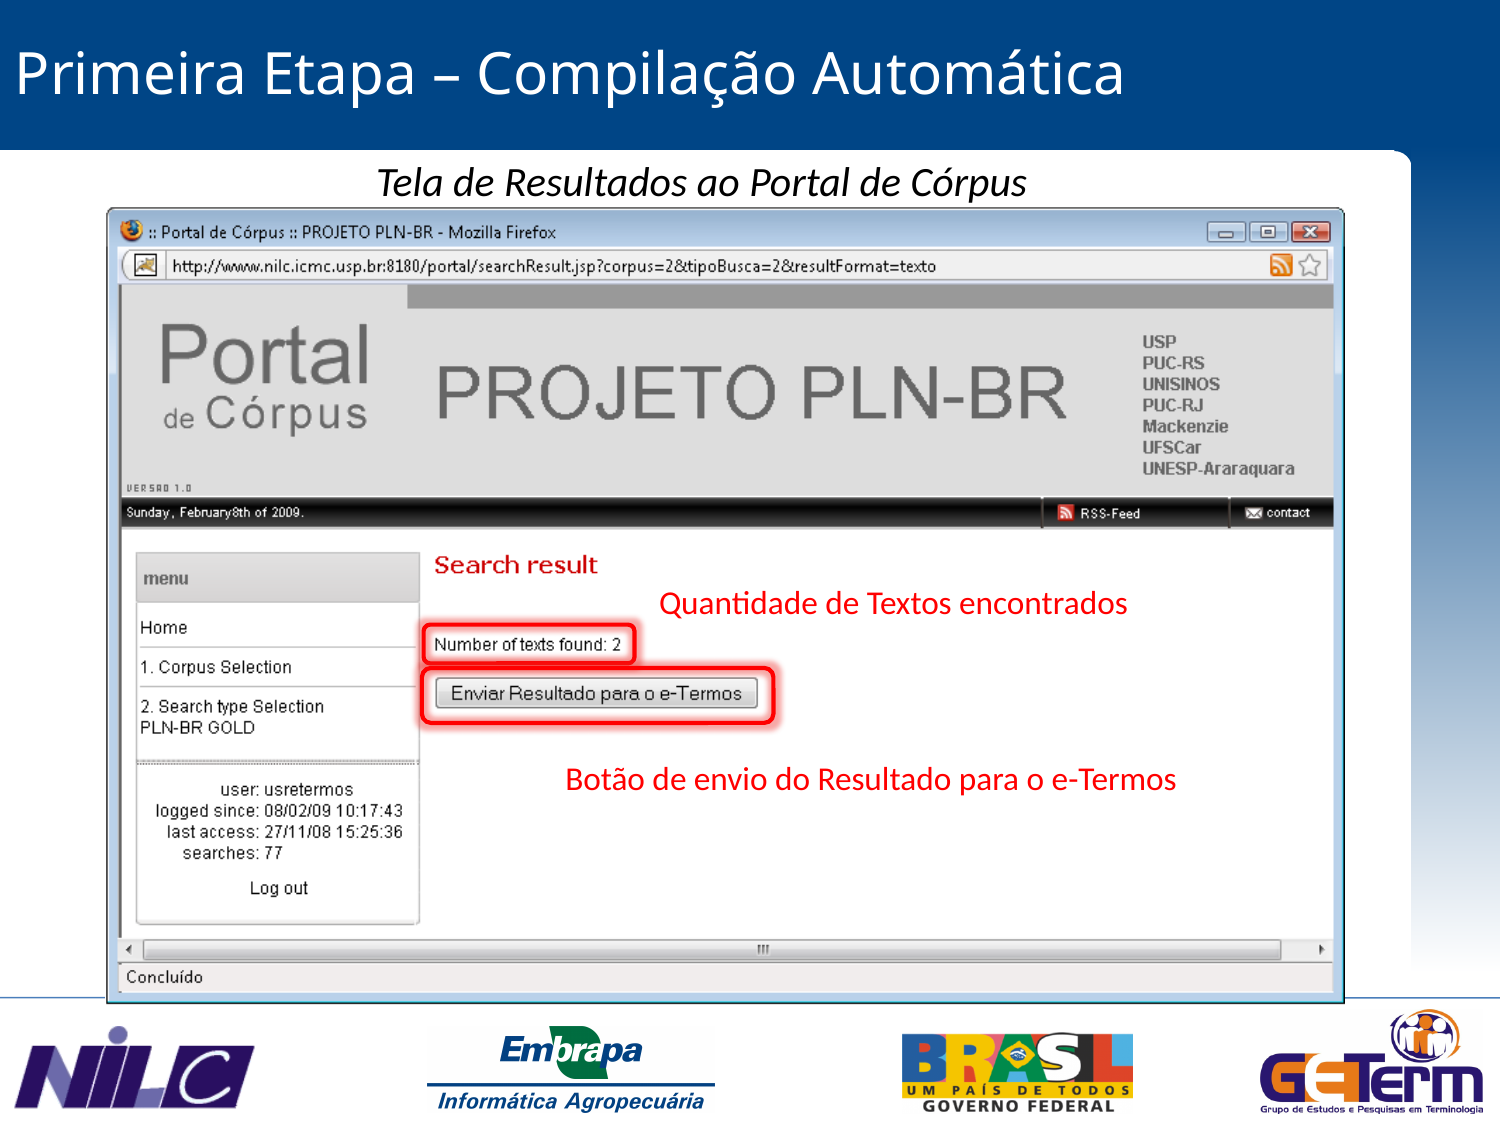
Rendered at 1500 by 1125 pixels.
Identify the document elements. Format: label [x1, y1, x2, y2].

text_box [423, 573, 1184, 664]
text_box [421, 667, 1243, 806]
picture [105, 206, 1345, 1008]
text_box [0, 0, 1500, 973]
picture [902, 1032, 1133, 1114]
picture [1260, 1009, 1483, 1114]
picture [11, 1025, 258, 1112]
